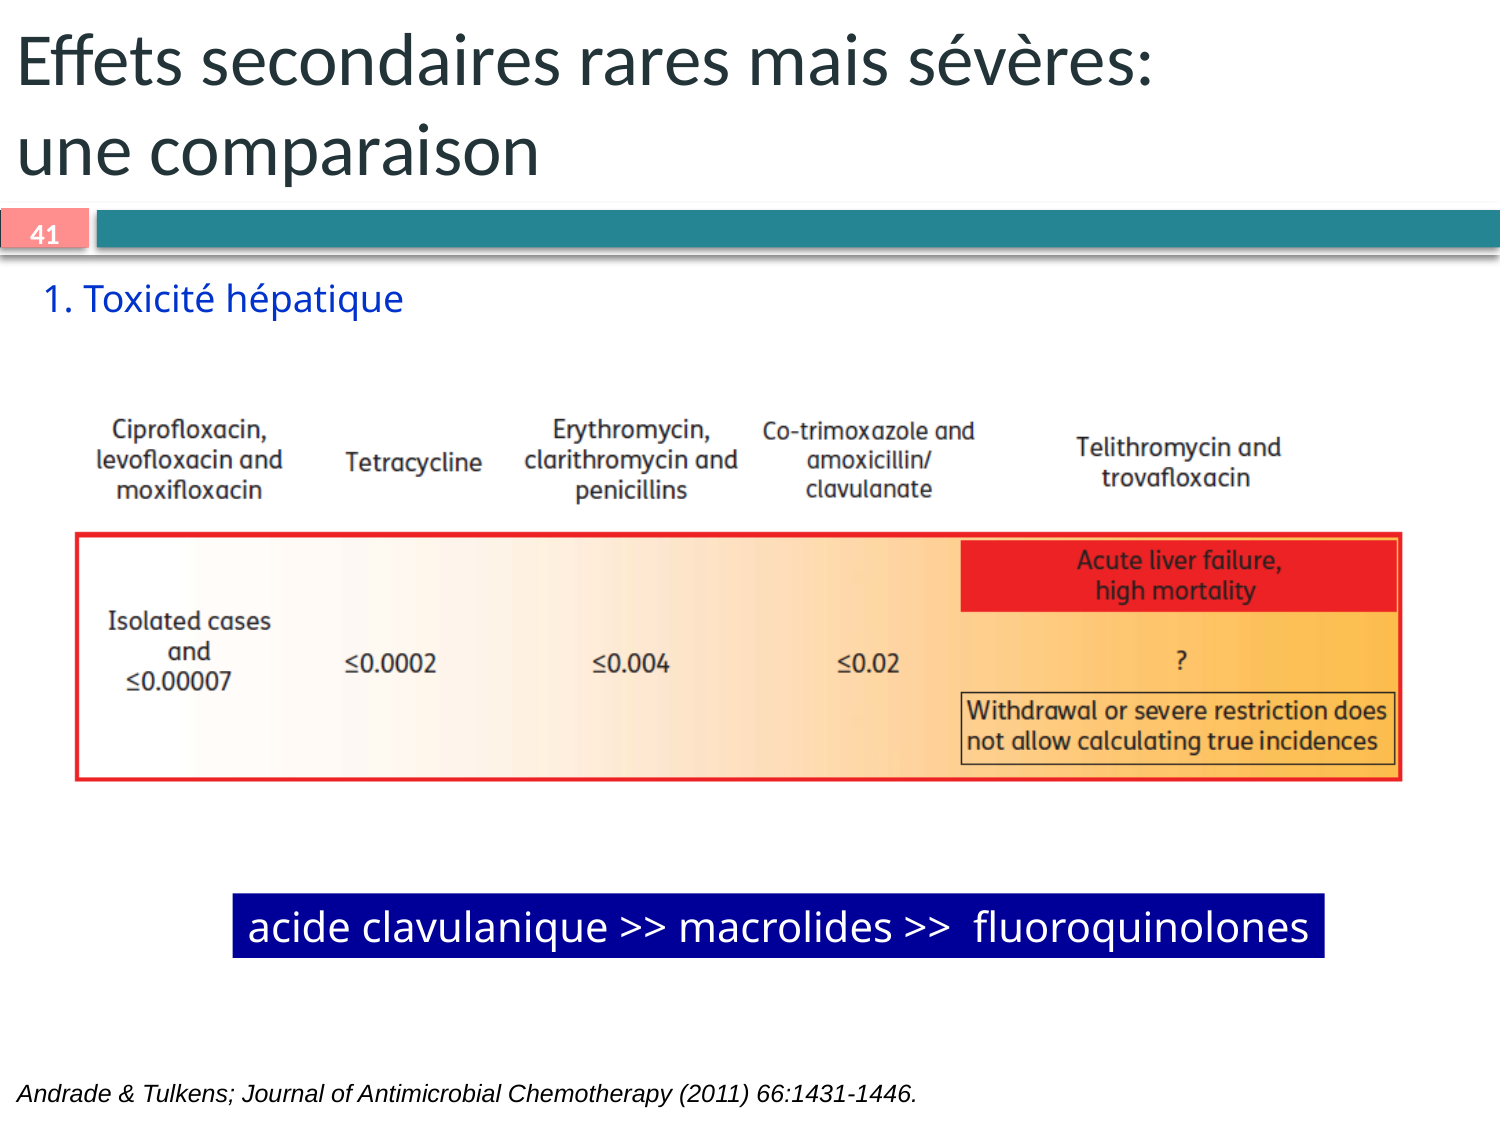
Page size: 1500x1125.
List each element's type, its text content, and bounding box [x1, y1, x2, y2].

picture [71, 396, 1429, 800]
text_box acide clavulanique >> macrolides >> fluoroquinolones [232, 893, 1325, 958]
text_box Andrade & Tulkens; Journal of Antimicrobial Chemotherapy (2011) 66:1431-1446. [2, 1070, 936, 1116]
text_box 1. Toxicité hépatique [27, 267, 420, 327]
title Effets secondaires rares mais sévères: une comparaison [1, 19, 1500, 182]
